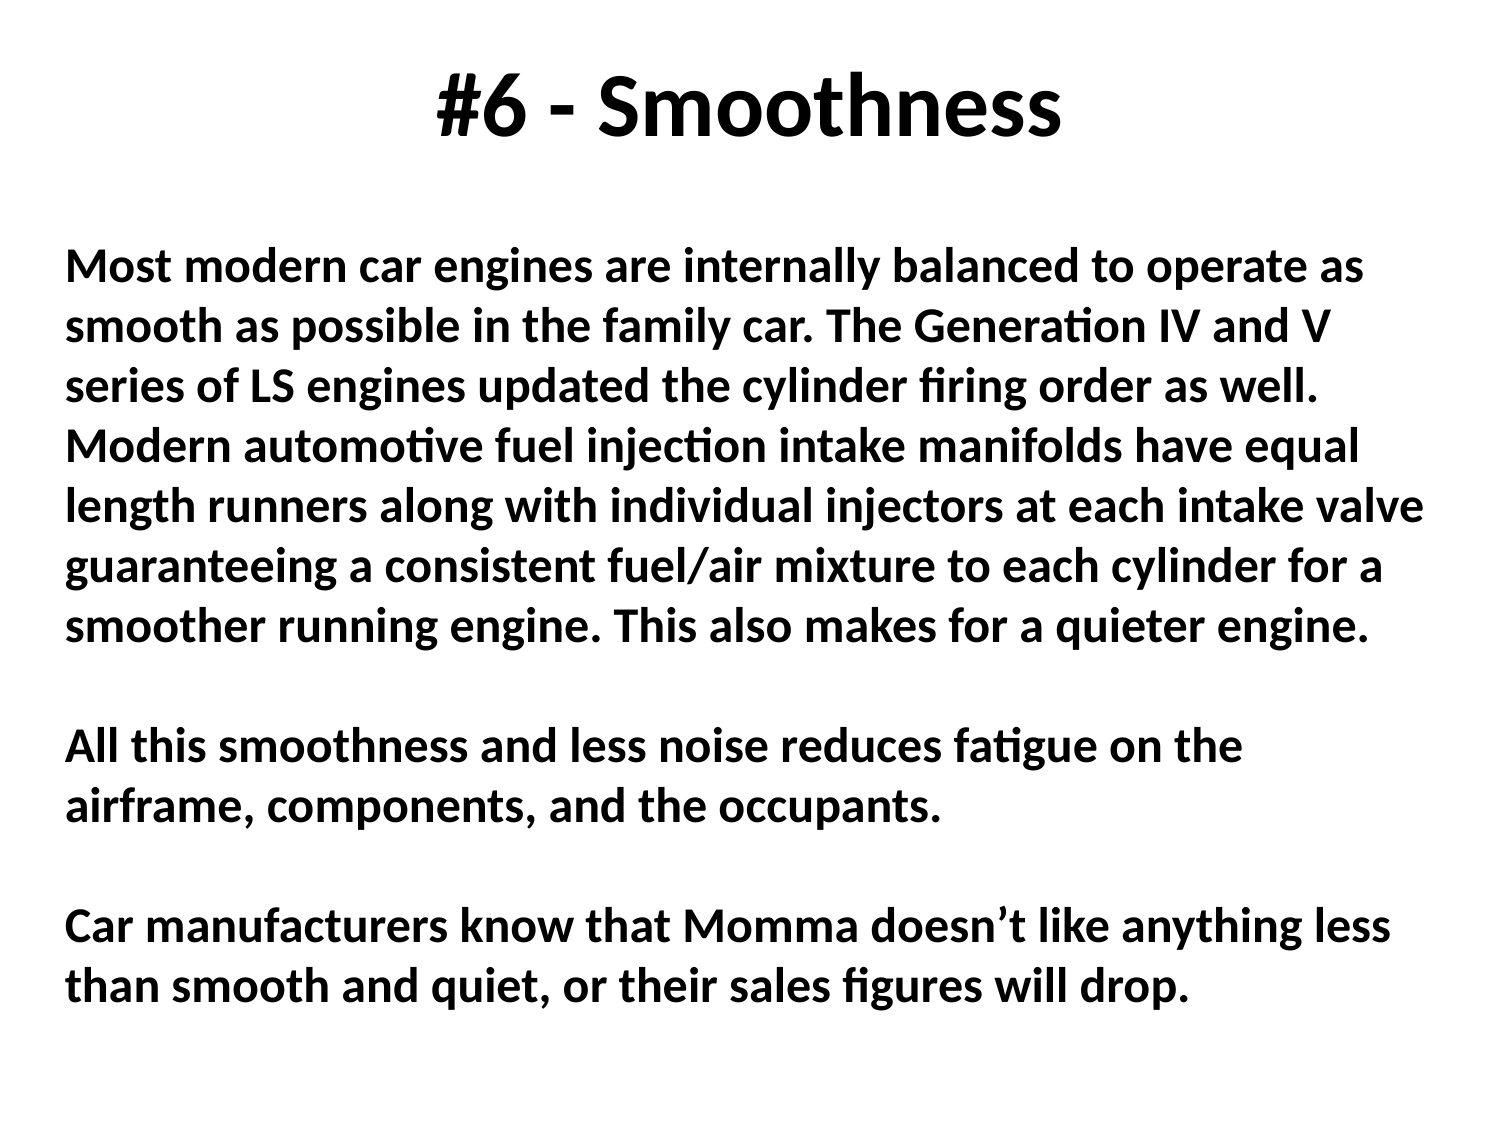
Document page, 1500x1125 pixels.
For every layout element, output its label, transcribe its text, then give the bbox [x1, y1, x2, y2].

text_box #6 - Smoothness [421, 37, 1079, 163]
text_box Most modern car engines are internally balanced to operate as smooth as possible in the family car. The Generation IV and V series of LS engines updated the cylinder firing order as well. Modern automotive fuel injection intake manifolds have equal length runners along with individual injectors at each intake valve guaranteeing a consistent fuel/air mixture to each cylinder for a smoother running engine. This also makes for a quieter engine. All this smoothness and less noise reduces fatigue on the airframe, components, and the occupants. Car manufacturers know that Momma doesn’t like anything less than smooth and quiet, or their sales figures will drop. [50, 224, 1450, 1020]
